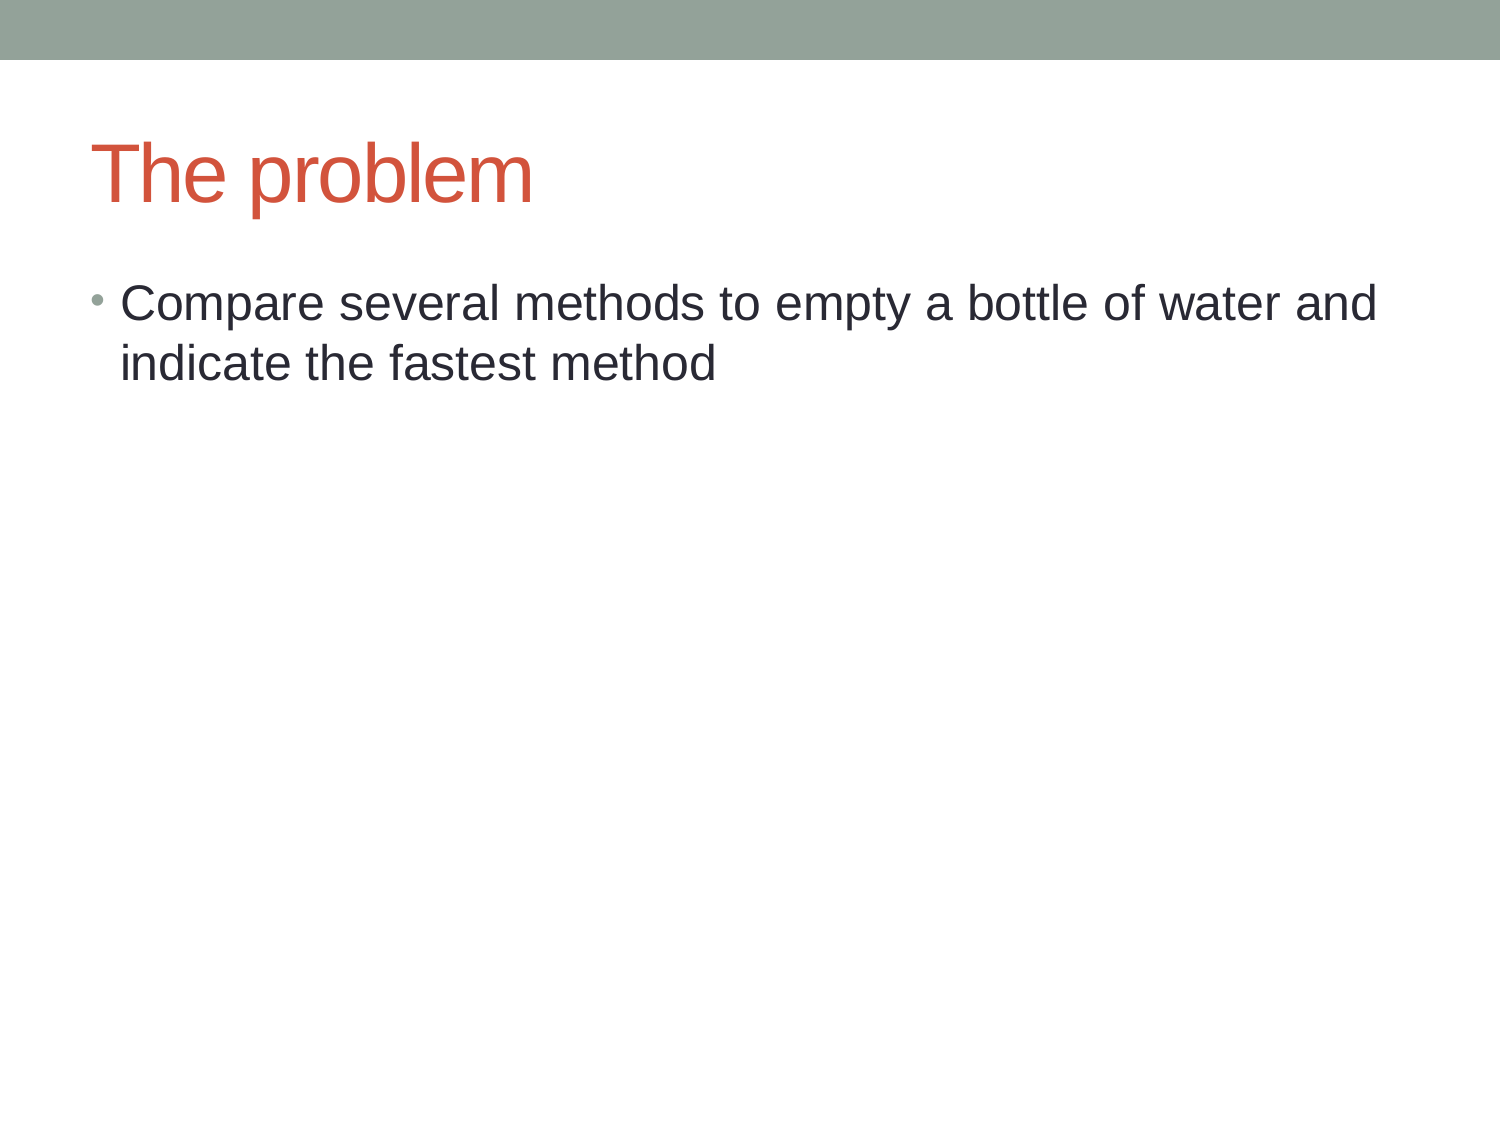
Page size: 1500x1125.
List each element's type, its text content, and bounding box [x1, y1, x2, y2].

title The problem [75, 87, 1425, 250]
list Compare several methods to empty a bottle of water and indicate the fastest method [75, 262, 1425, 1063]
